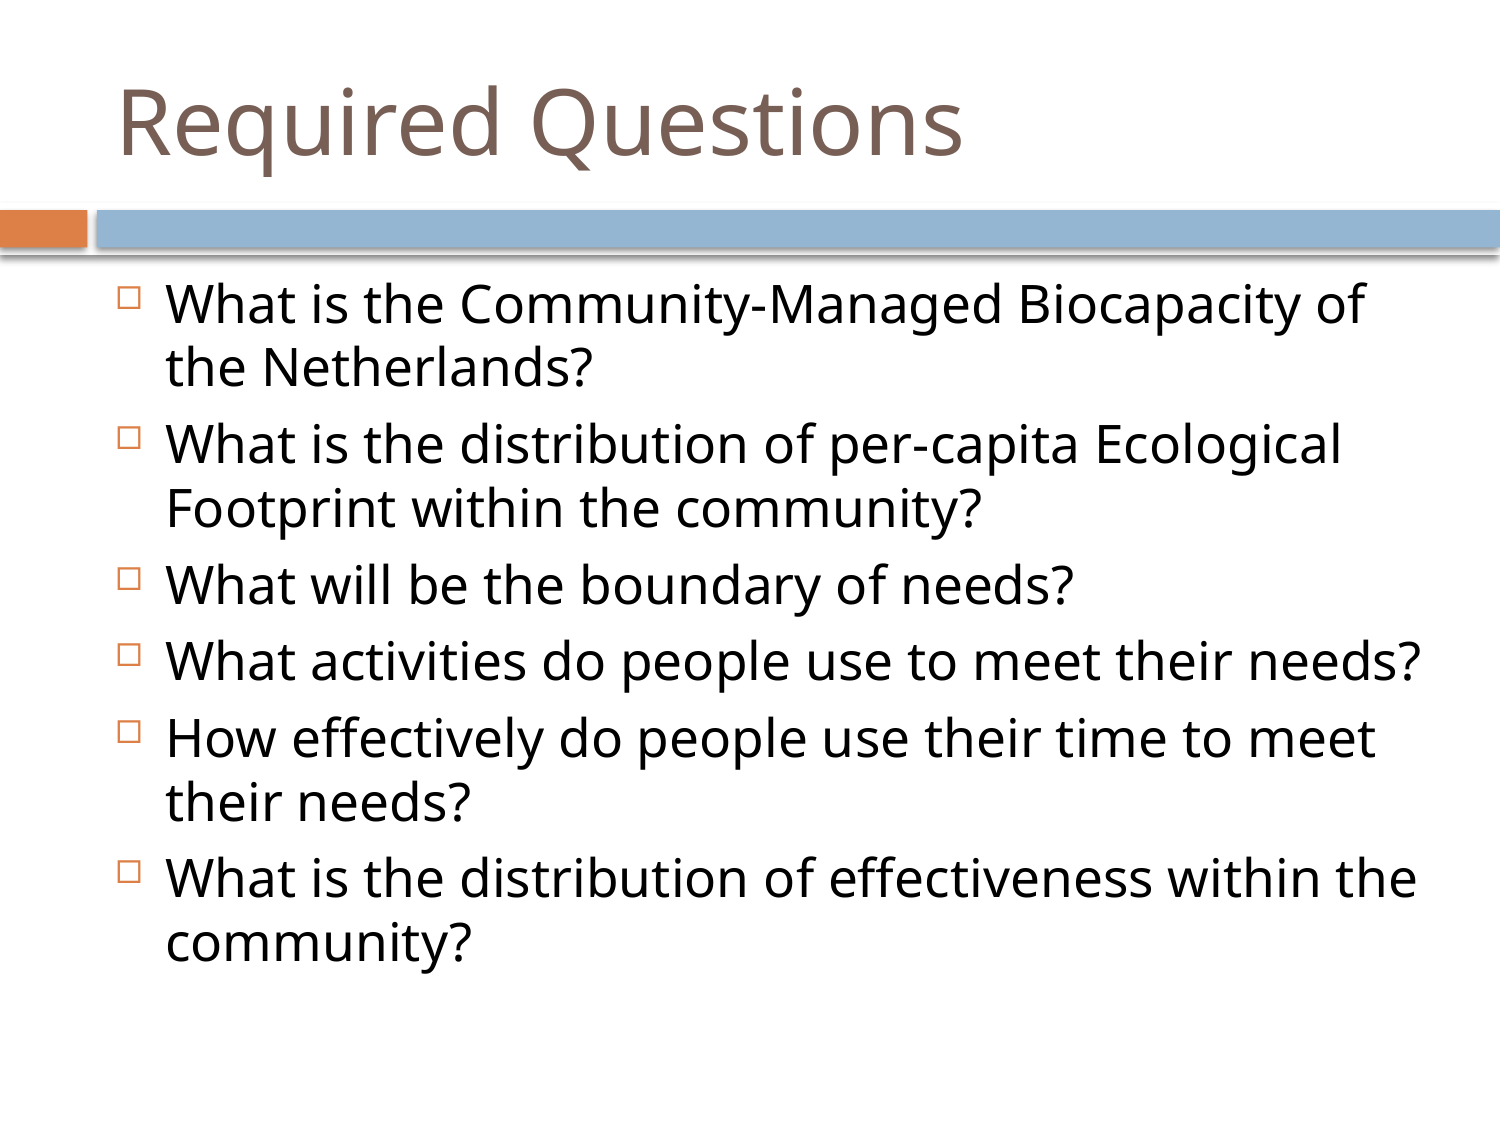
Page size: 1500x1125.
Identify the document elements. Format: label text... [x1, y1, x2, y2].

title Required Questions [100, 37, 1438, 200]
list What is the Community-Managed Biocapacity of the Netherlands? What is the distribution of per-capita Ecological Footprint within the community? What will be the boundary of needs? What activities do people use to meet their needs? How effectively do people use their time to meet their needs? What is the distribution of effectiveness within the community? [100, 262, 1438, 1000]
